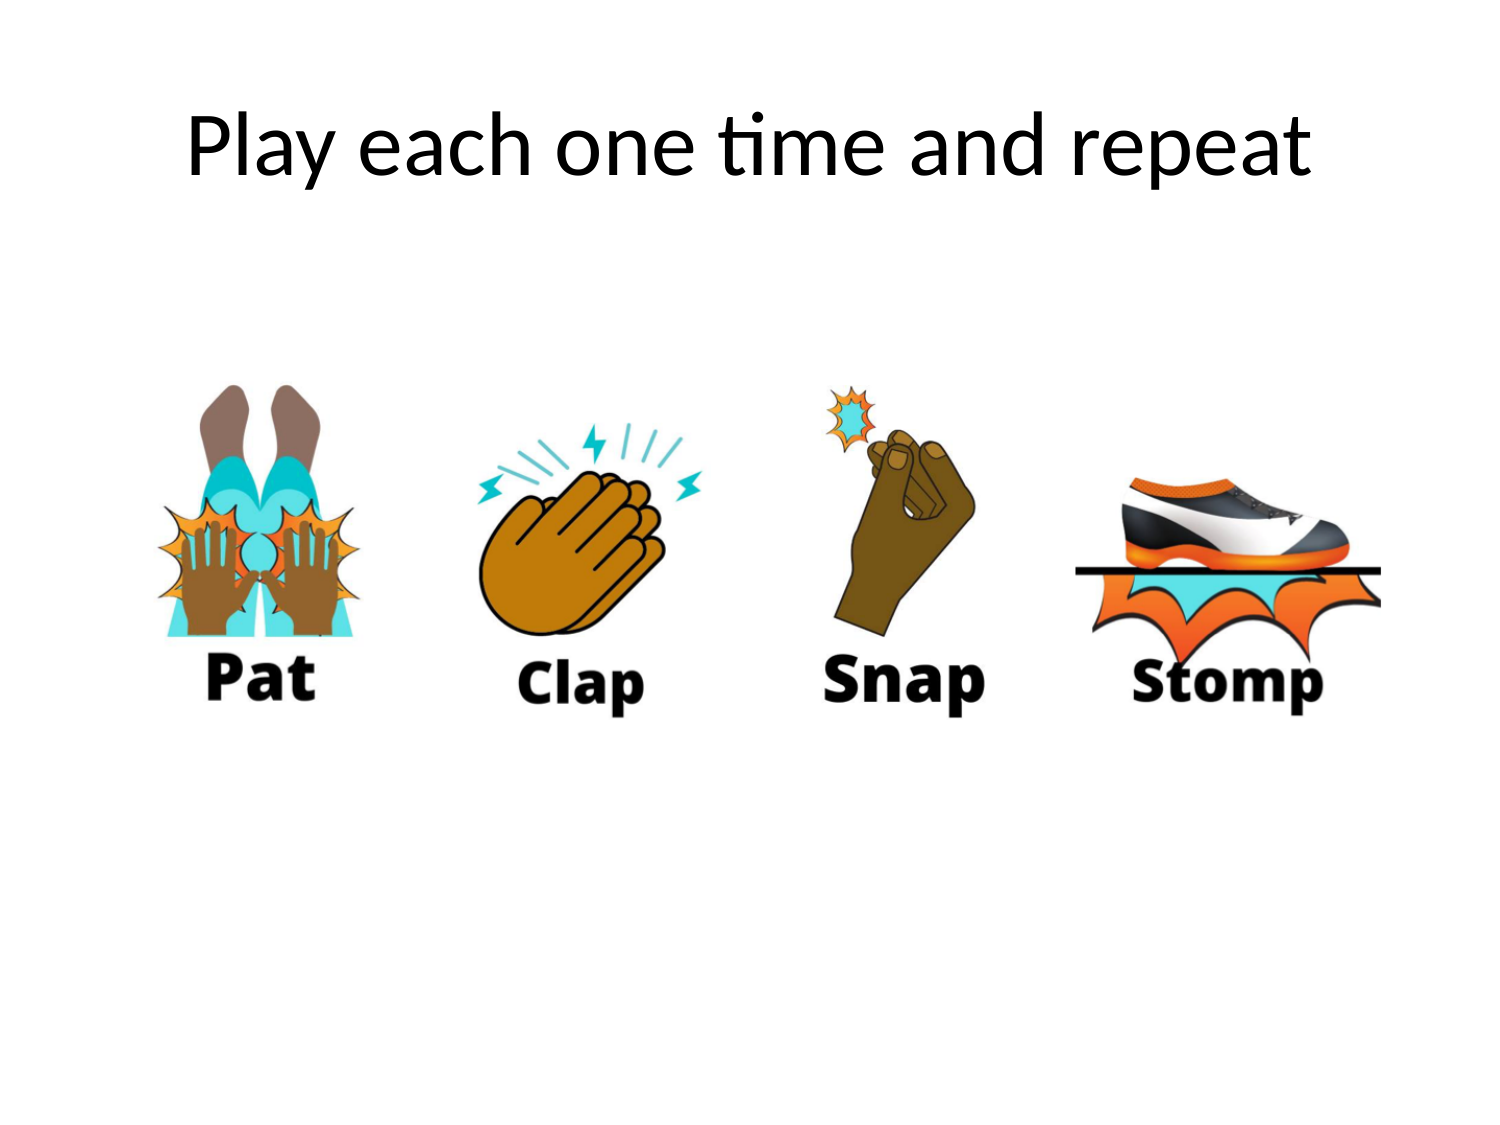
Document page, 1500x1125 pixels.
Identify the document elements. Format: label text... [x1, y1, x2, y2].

title Play each one time and repeat [75, 45, 1425, 233]
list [74, 381, 1500, 728]
